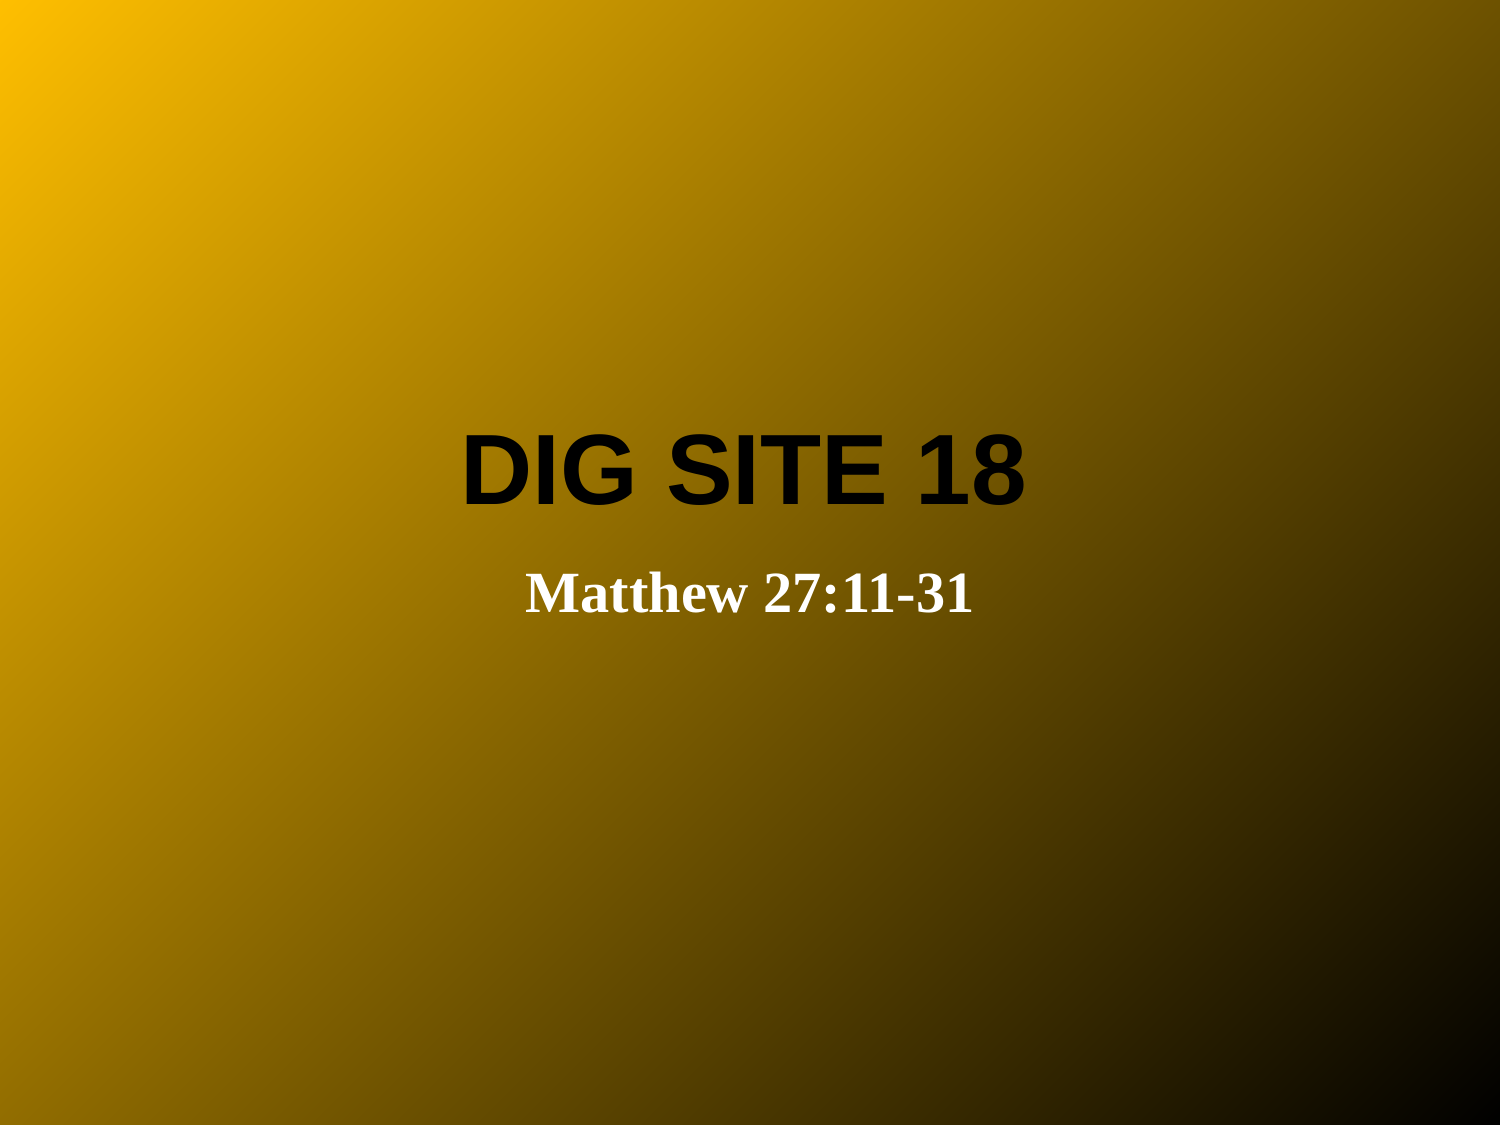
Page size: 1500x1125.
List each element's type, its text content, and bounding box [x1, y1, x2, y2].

title Dig Site 18 [69, 224, 1420, 525]
subtitle Matthew 27:11-31 [225, 546, 1275, 834]
